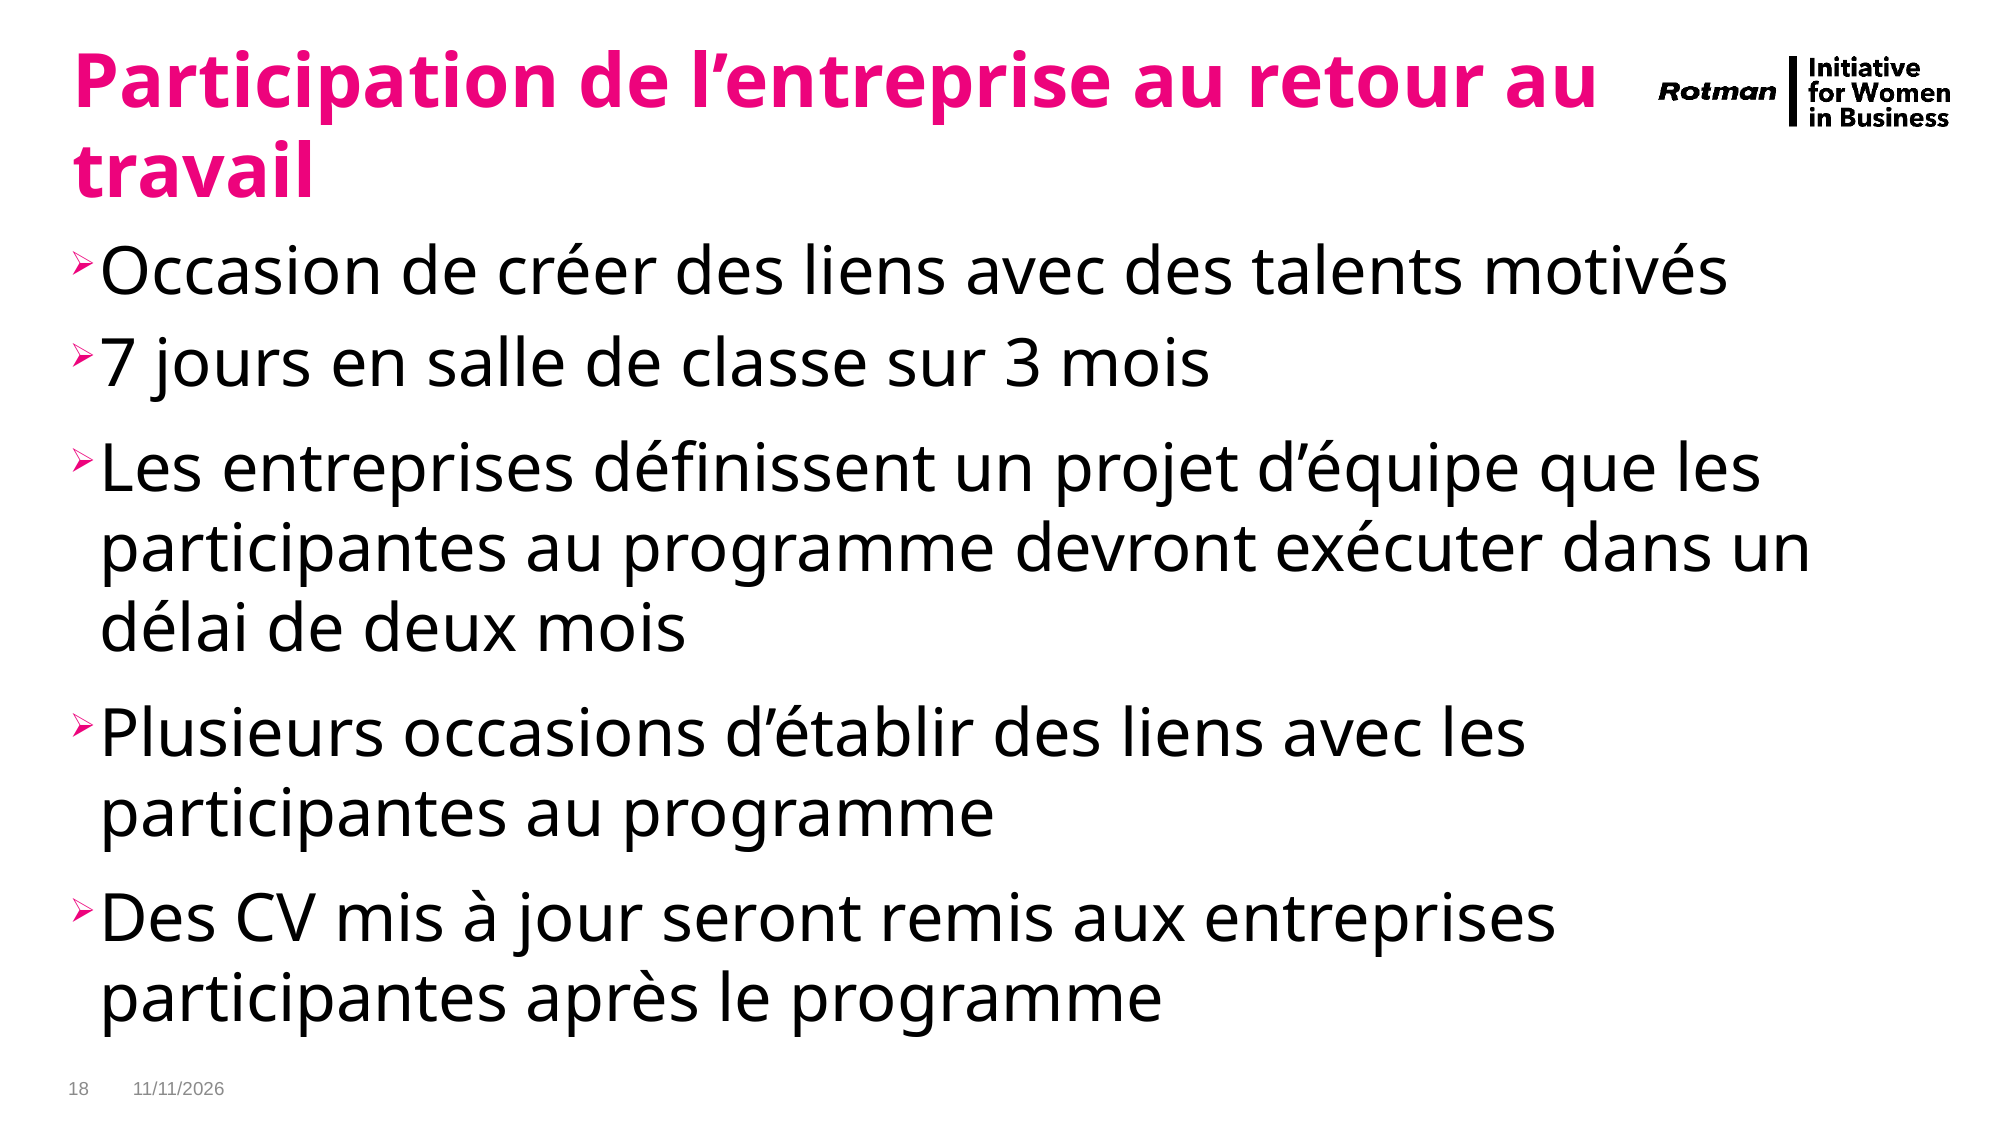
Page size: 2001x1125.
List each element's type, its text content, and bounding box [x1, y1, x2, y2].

list Occasion de créer des liens avec des talents motivés 7 jours en salle de classe sur 3 mois Les entreprises définissent un projet d’équipe que les participantes au programme devront exécuter dans un délai de deux mois Plusieurs occasions d’établir des liens avec les participantes au programme Des CV mis à jour seront remis aux entreprises participantes après le programme [55, 219, 1945, 1000]
picture [1658, 56, 1950, 127]
slide_number 18 [39, 1070, 118, 1106]
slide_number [118, 1070, 268, 1106]
title Participation de l’entreprise au retour au travail [57, 54, 1633, 219]
